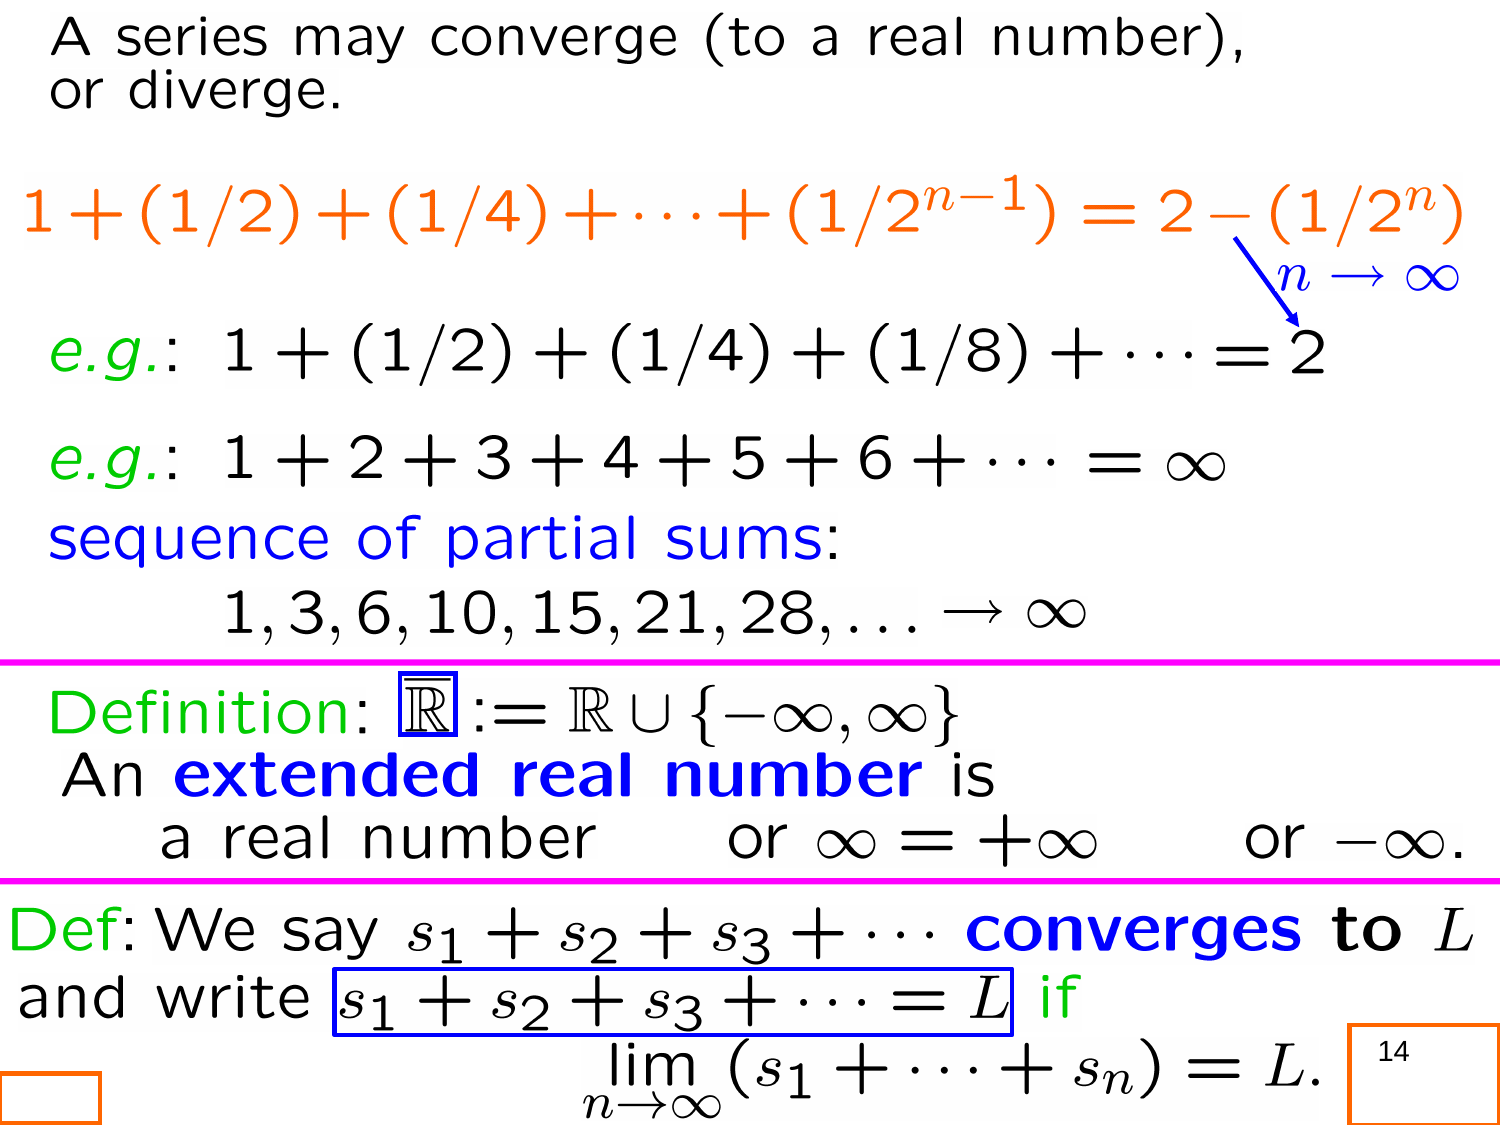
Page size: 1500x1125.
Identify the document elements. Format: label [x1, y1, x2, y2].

picture [10, 903, 135, 951]
picture [49, 337, 178, 385]
picture [1290, 329, 1325, 374]
picture [24, 172, 1463, 251]
text_box [1234, 237, 1459, 328]
text_box [0, 1073, 100, 1124]
picture [581, 1037, 1319, 1122]
text_box [399, 672, 958, 750]
picture [1087, 449, 1227, 481]
picture [224, 587, 918, 647]
picture [1214, 346, 1271, 369]
picture [49, 12, 1242, 120]
picture [49, 512, 838, 569]
picture [152, 905, 1475, 966]
picture [49, 687, 367, 735]
text_box [1349, 1025, 1500, 1125]
text_box [61, 749, 1463, 868]
picture [224, 320, 1192, 390]
picture [941, 596, 1088, 628]
picture [18, 972, 1082, 1033]
picture [224, 434, 1056, 488]
picture [49, 445, 178, 493]
